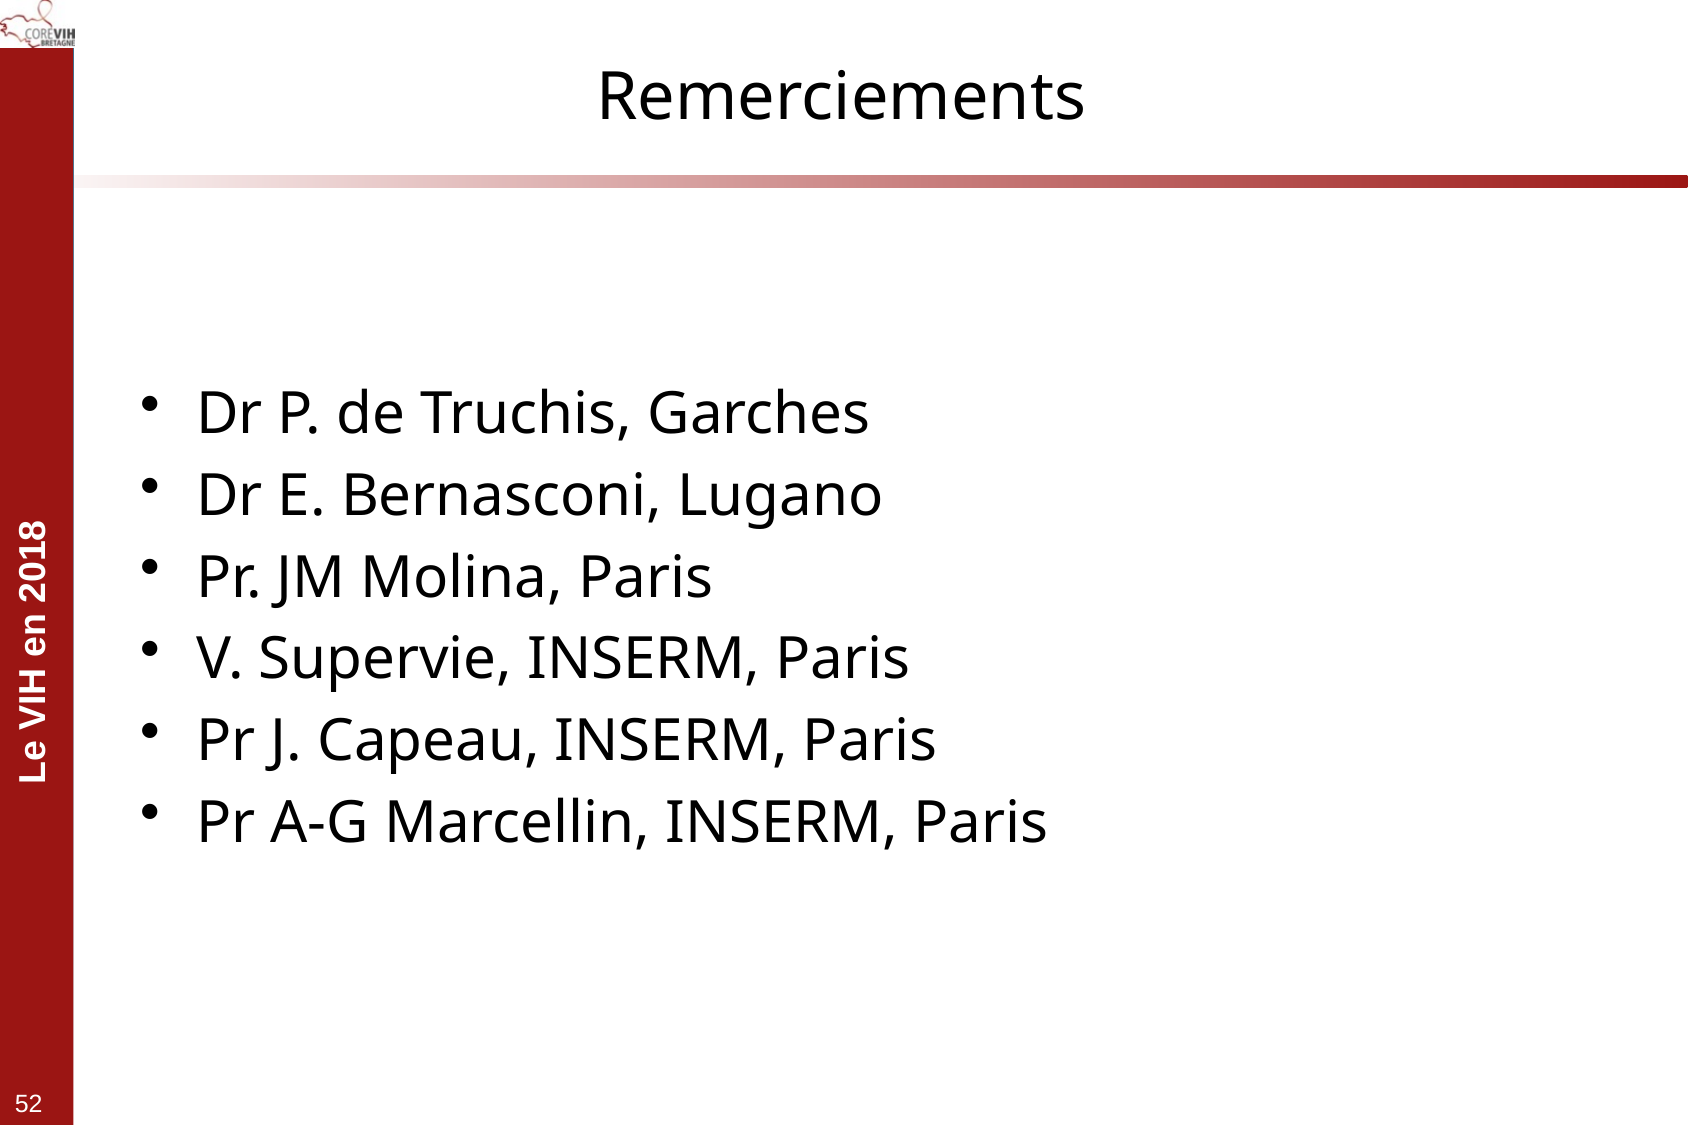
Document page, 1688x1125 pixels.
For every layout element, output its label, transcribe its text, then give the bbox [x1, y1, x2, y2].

list Dr P. de Truchis, Garches Dr E. Bernasconi, Lugano Pr. JM Molina, Paris V. Supervie, INSERM, Paris Pr J. Capeau, INSERM, Paris Pr A-G Marcellin, INSERM, Paris [125, 368, 1598, 1051]
title Remerciements [122, 27, 1561, 159]
picture [0, 0, 75, 48]
